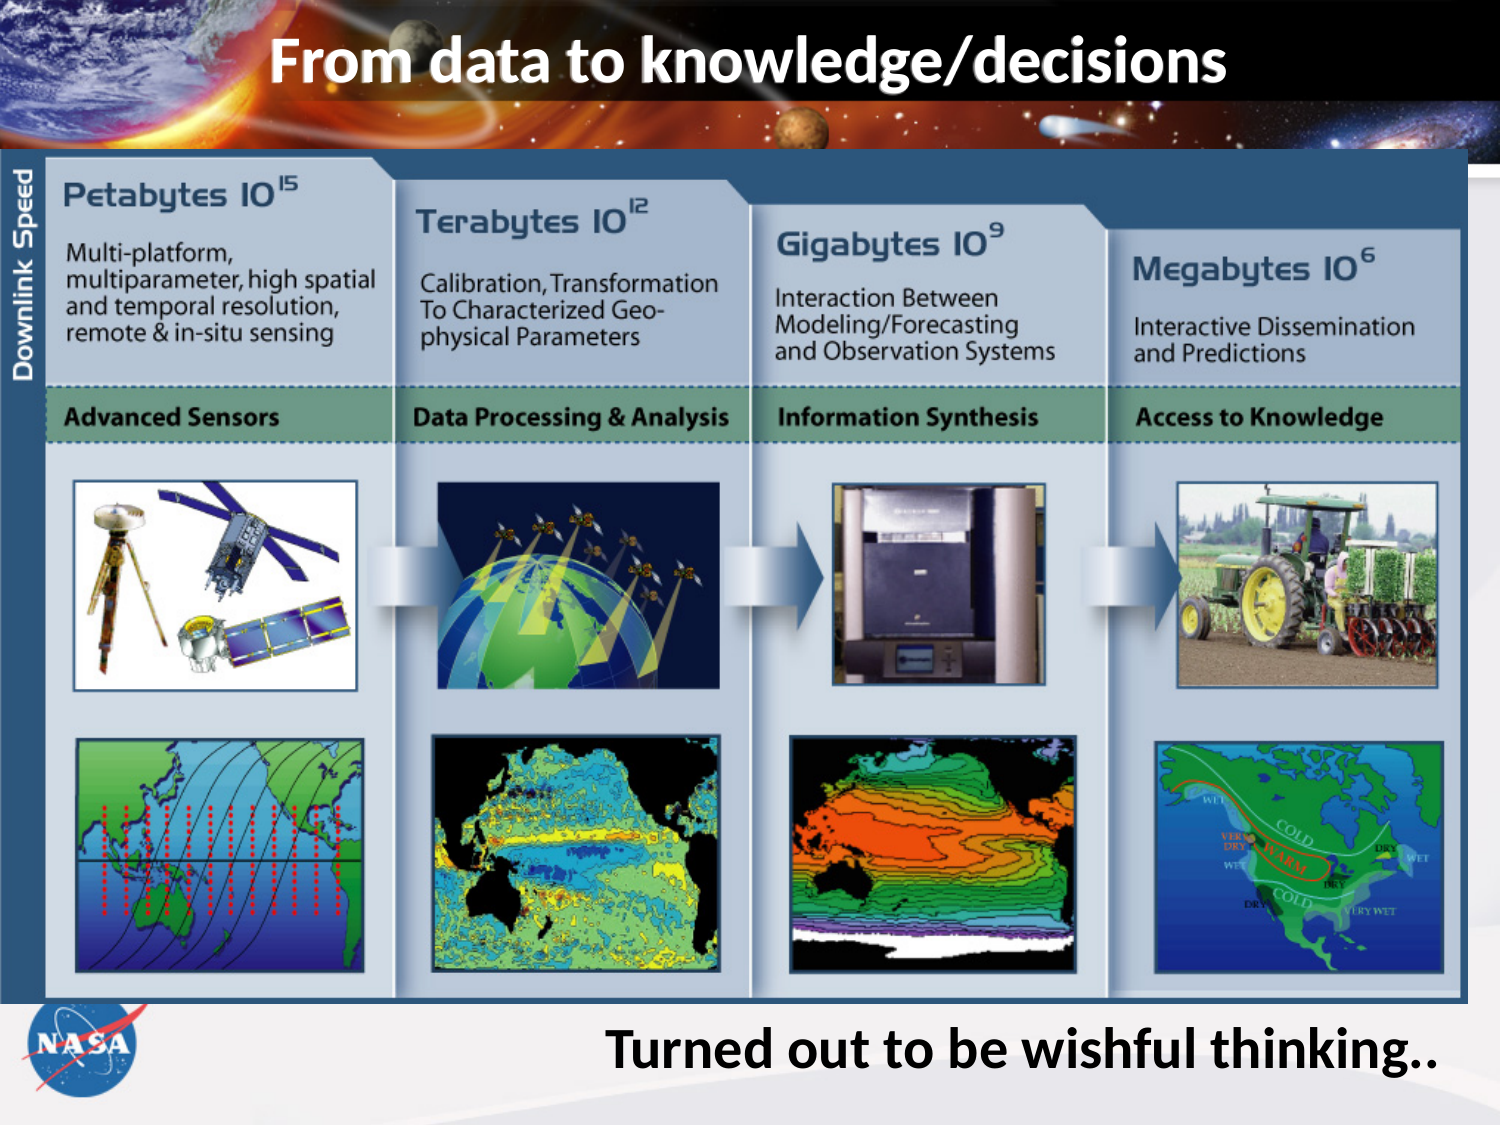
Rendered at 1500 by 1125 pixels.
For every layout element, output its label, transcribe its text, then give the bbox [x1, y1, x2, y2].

text_box Turned out to be wishful thinking.. [590, 1013, 1456, 1088]
title From data to knowledge/decisions [112, 0, 1388, 126]
picture [0, 0, 1500, 1125]
